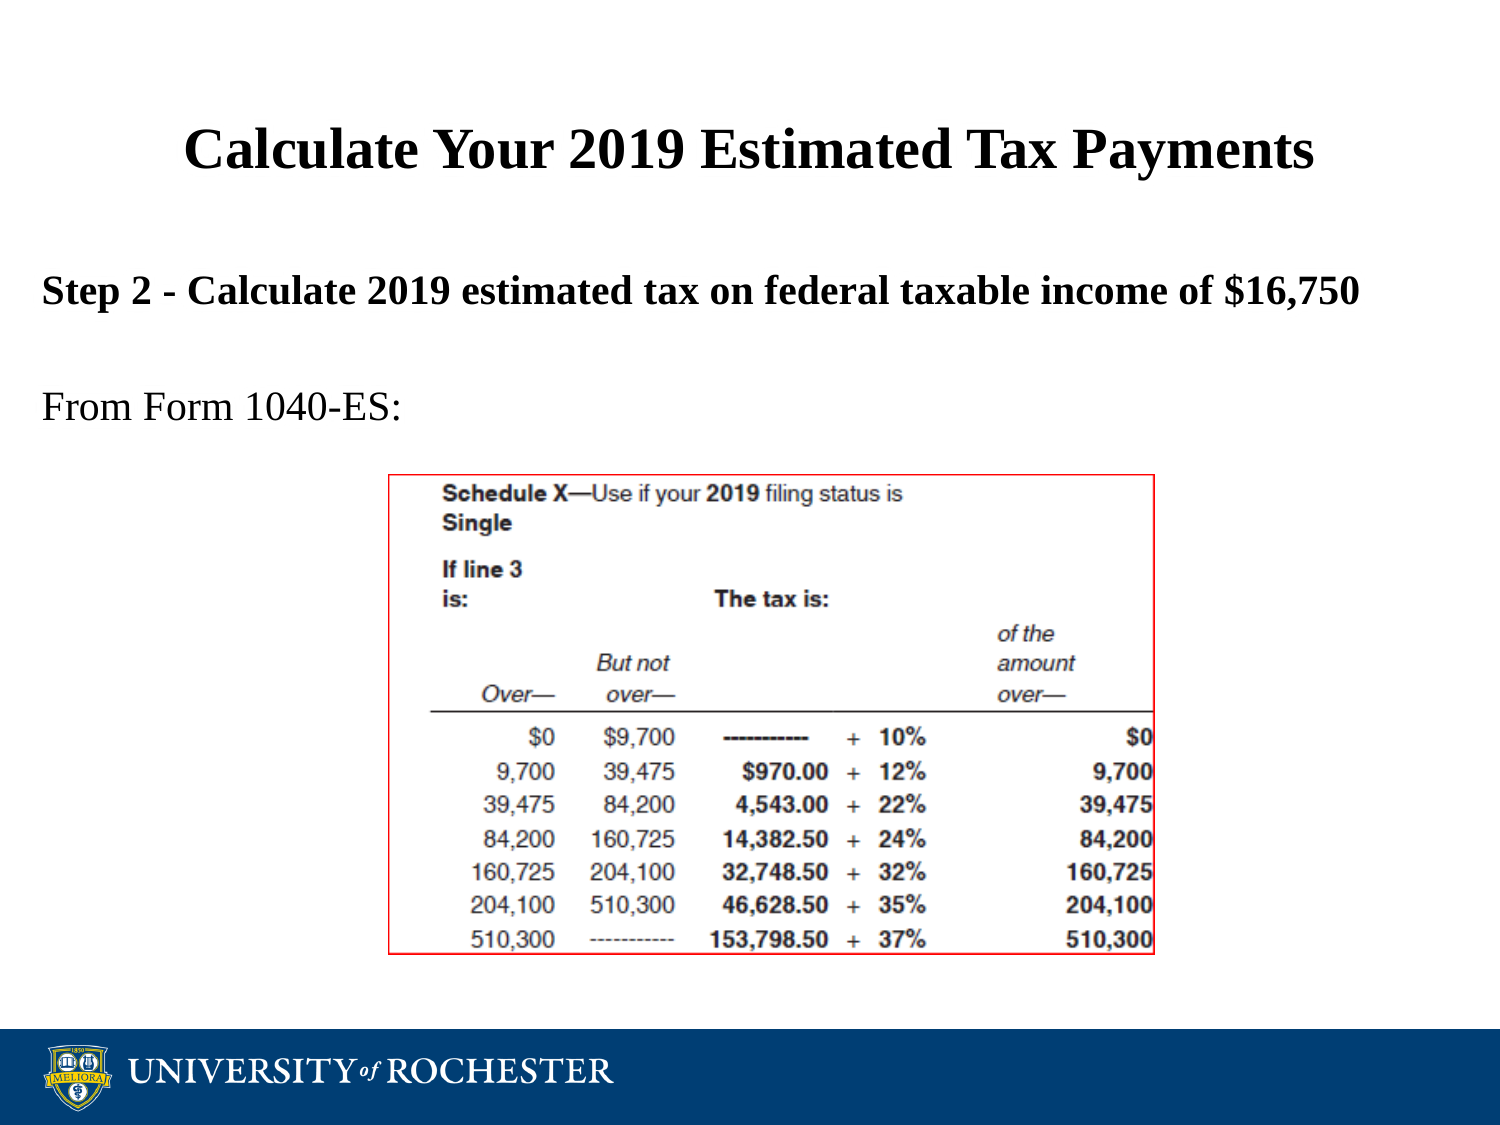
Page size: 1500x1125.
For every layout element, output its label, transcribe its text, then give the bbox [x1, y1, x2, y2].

picture [388, 474, 1156, 955]
picture [0, 1029, 1500, 1125]
list Step 2 - Calculate 2019 estimated tax on federal taxable income of $16,750 From Form 1040-ES: [26, 221, 1477, 1013]
title Calculate Your 2019 Estimated Tax Payments [112, 69, 1388, 215]
